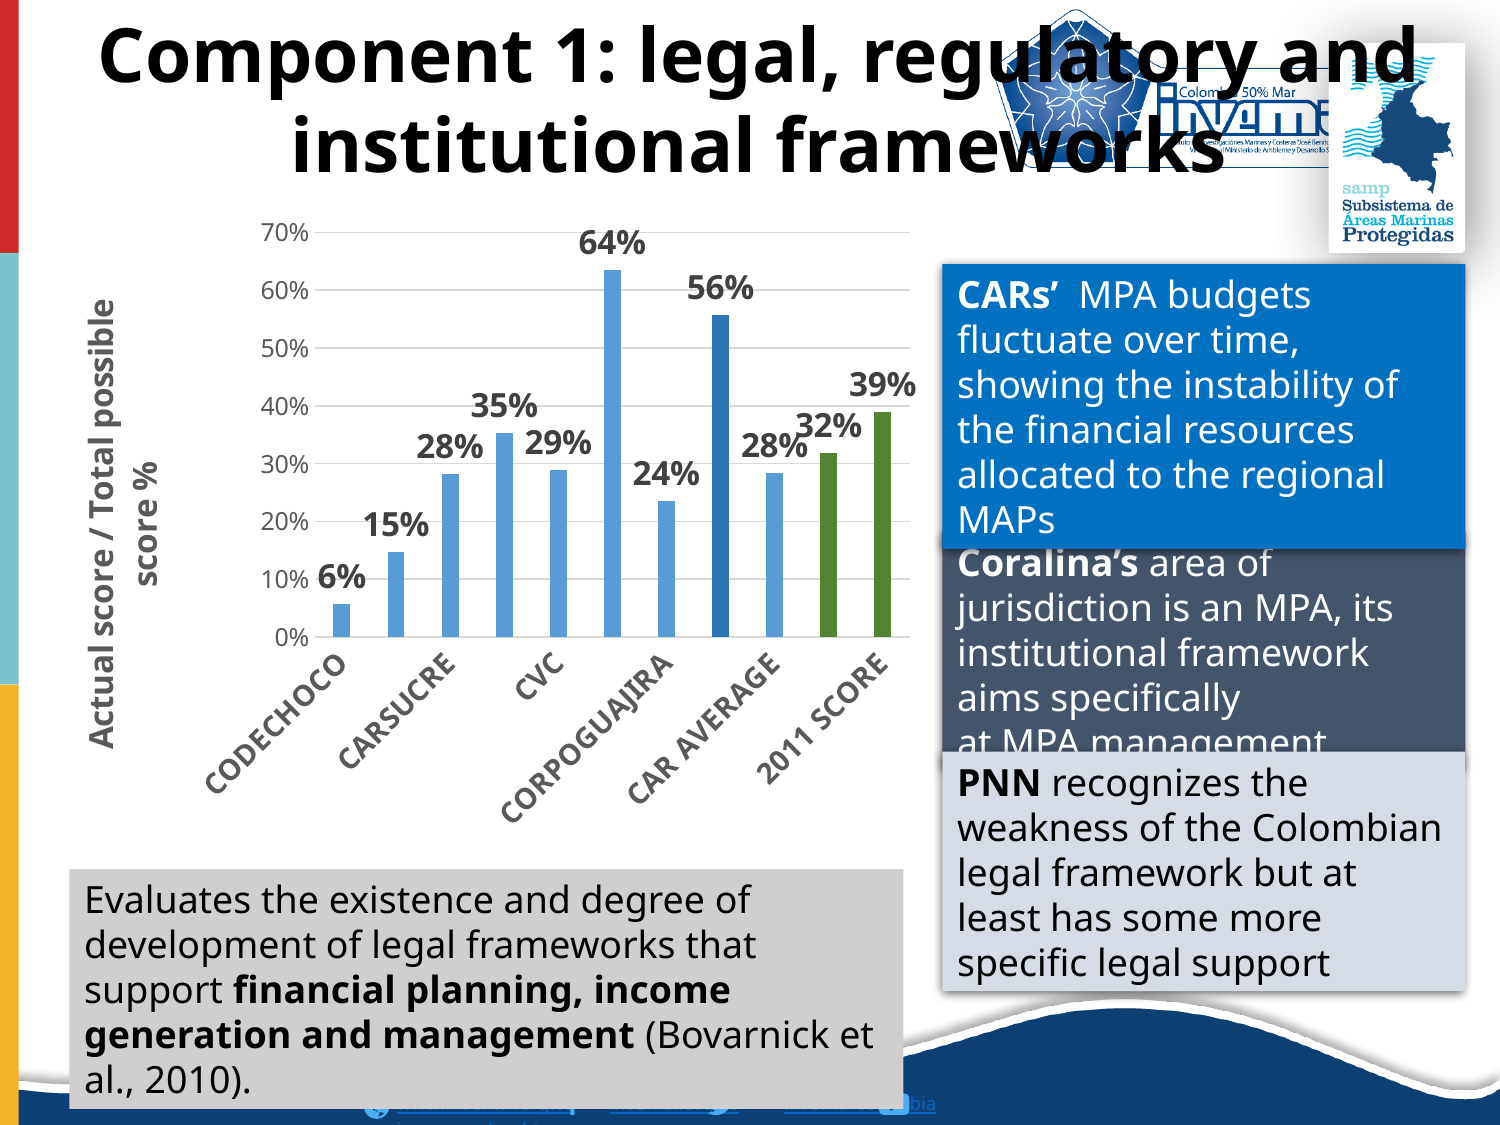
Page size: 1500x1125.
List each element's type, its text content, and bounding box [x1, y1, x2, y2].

picture [1328, 43, 1466, 253]
text_box Evaluates the existence and degree of development of legal frameworks that support financial planning, income generation and management (Bovarnick et al., 2010). [69, 869, 904, 1109]
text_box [0, 0, 19, 1125]
picture [19, 997, 1500, 1125]
text_box Coralina’s area of jurisdiction is an MPA, its institutional framework aims specifically at MPA management [942, 559, 1466, 748]
chart [42, 202, 928, 848]
text_box CARs’ MPA budgets fluctuate over time, showing the instability of the financial resources allocated to the regional MAPs [942, 264, 1466, 549]
text_box Component 1: legal, regulatory and institutional frameworks [19, 0, 1500, 195]
text_box PNN recognizes the weakness of the Colombian legal framework but at least has some more specific legal support [942, 751, 1466, 992]
